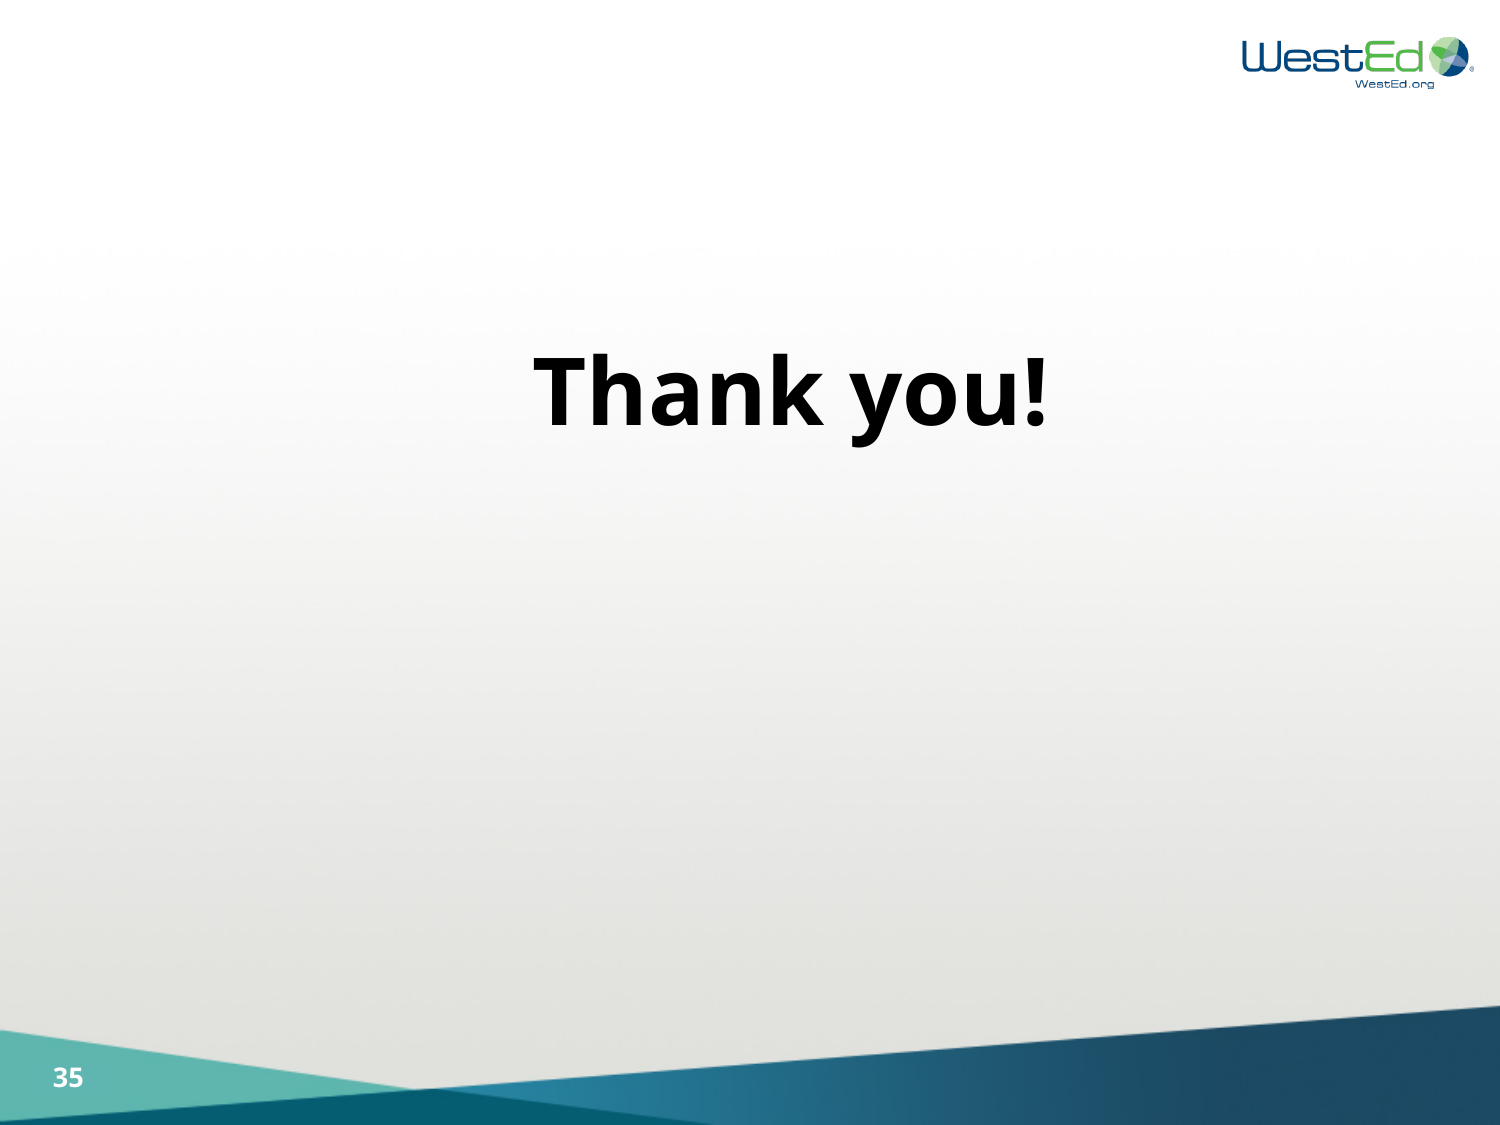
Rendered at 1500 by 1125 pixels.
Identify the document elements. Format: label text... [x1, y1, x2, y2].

title Thank you! [151, 153, 1431, 638]
text_box [176, 354, 1456, 994]
picture [0, 0, 1500, 1125]
